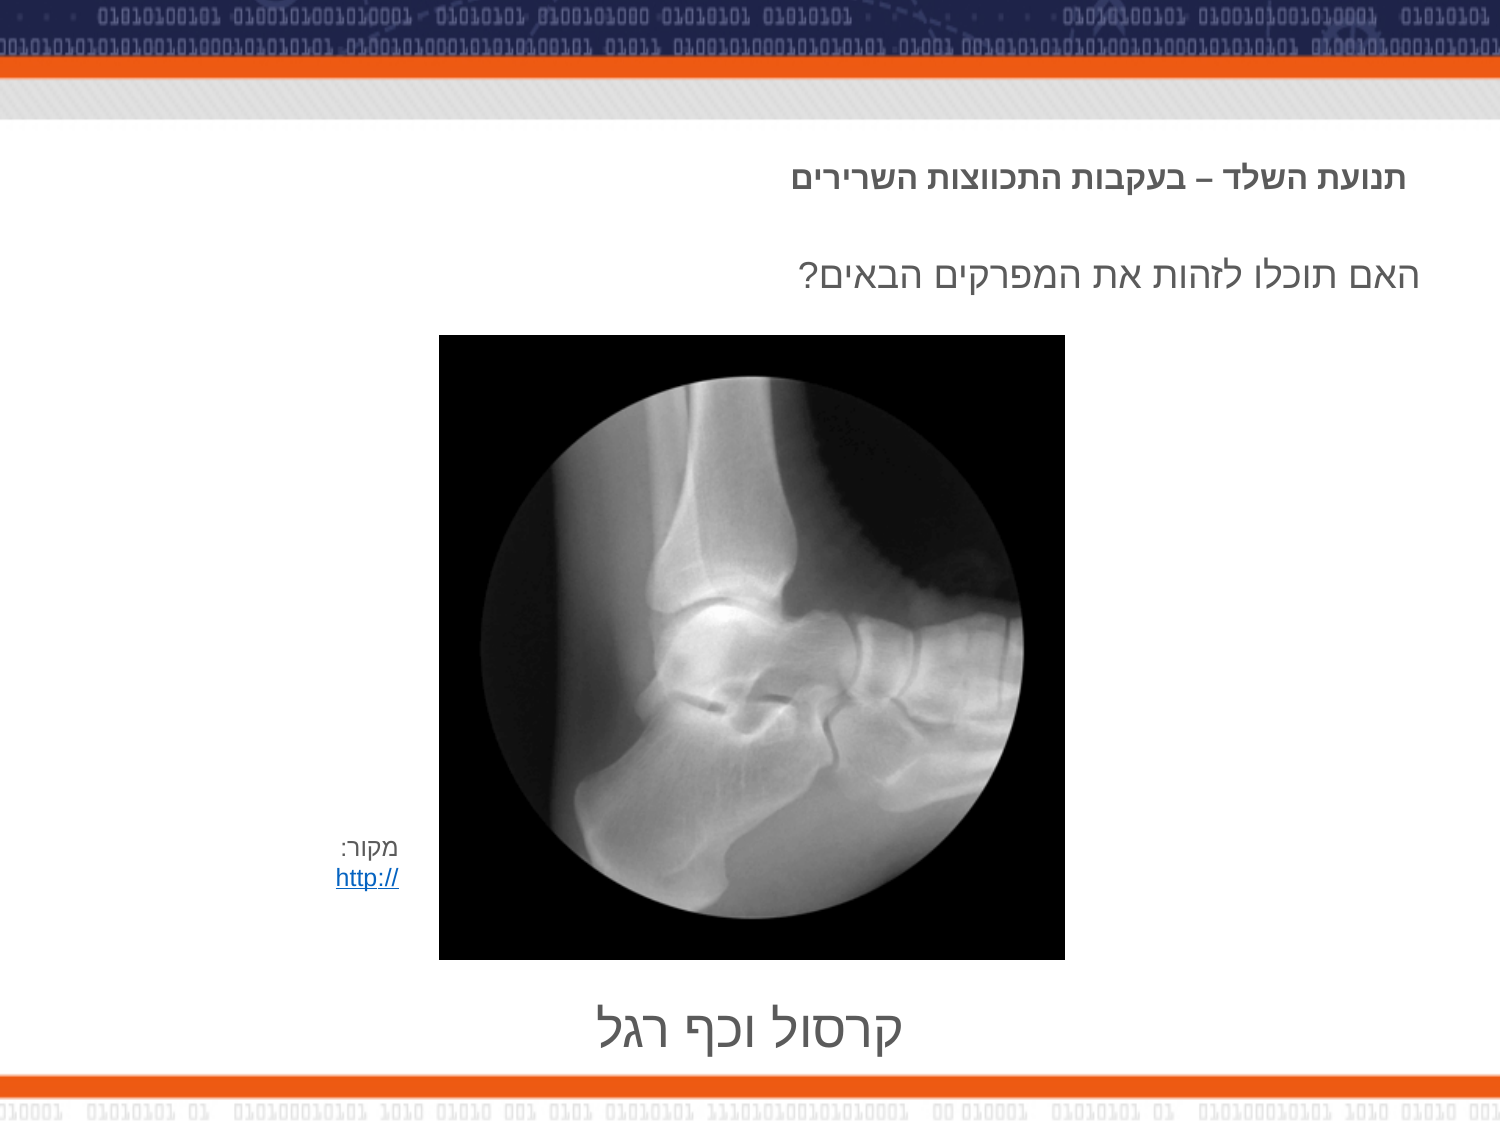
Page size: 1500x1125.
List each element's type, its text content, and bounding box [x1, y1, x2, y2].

picture [0, 0, 1500, 1125]
text_box האם תוכלו לזהות את המפרקים הבאים? [772, 243, 1436, 304]
text_box מקור: http://www.iflscience.com/health-and-medicine/amazing-x-ray-gifs-show-joints-motion [0, 823, 414, 959]
text_box קרסול וכף רגל [537, 987, 963, 1065]
title תנועת השלד – בעקבות התכווצות השרירים [73, 148, 1424, 204]
